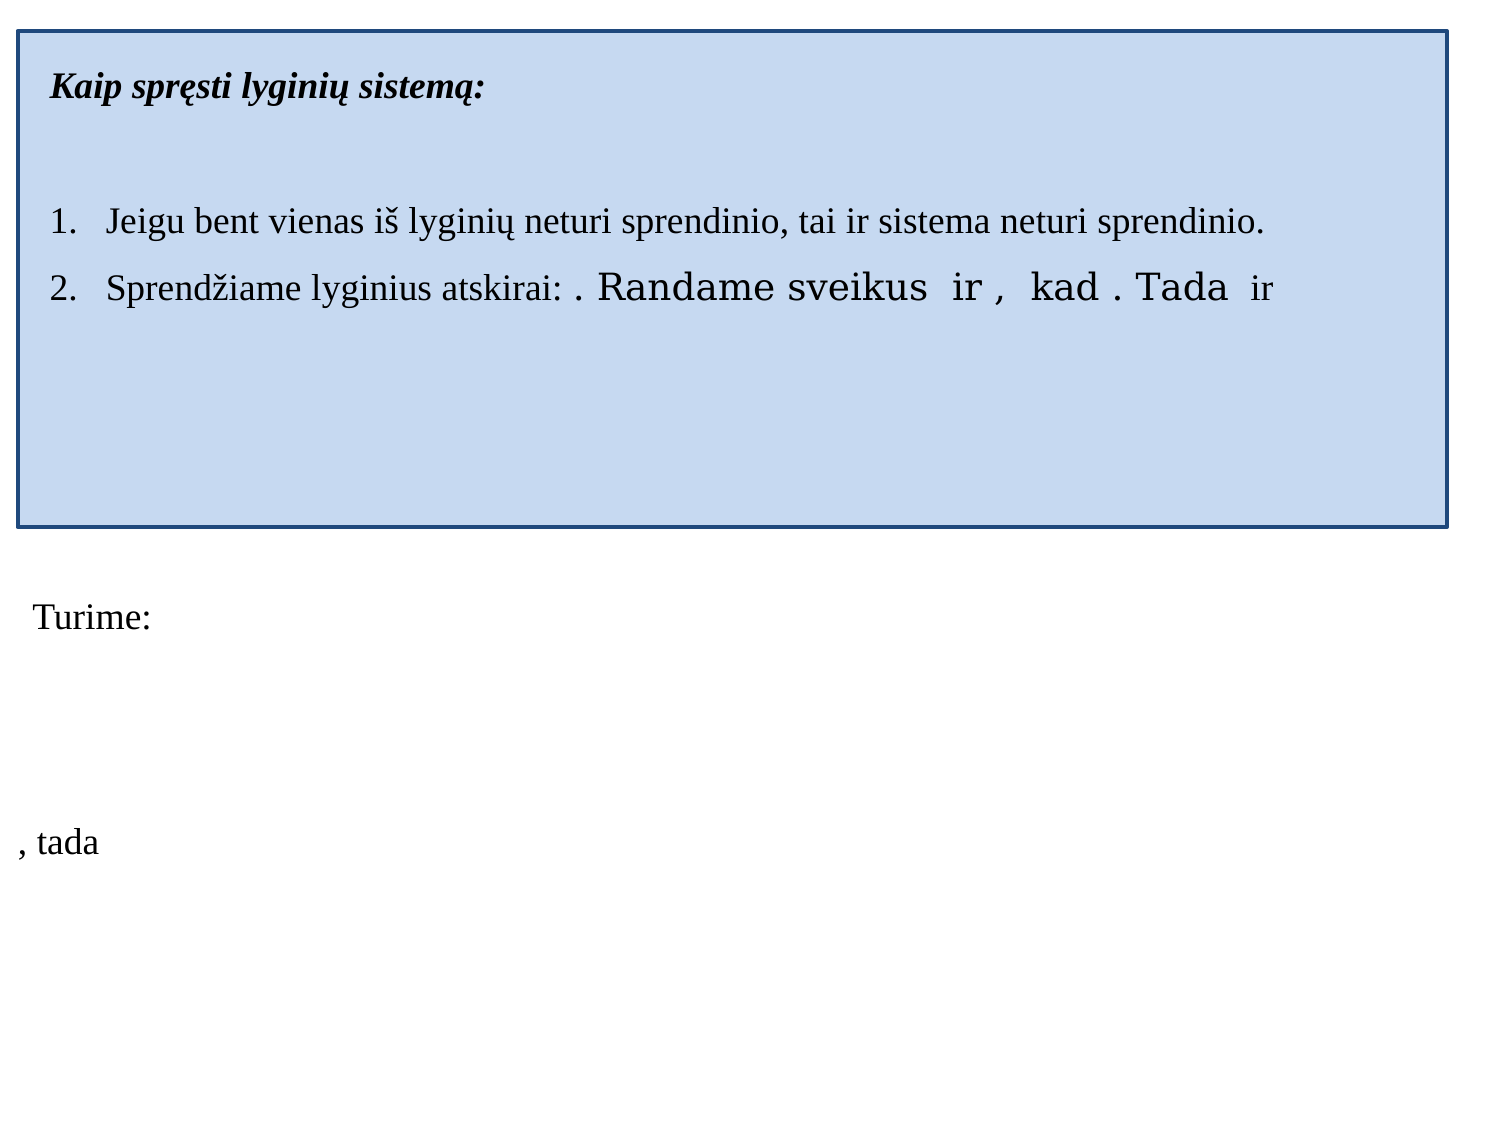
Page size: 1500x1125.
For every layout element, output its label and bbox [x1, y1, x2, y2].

text_box [16, 29, 1449, 529]
